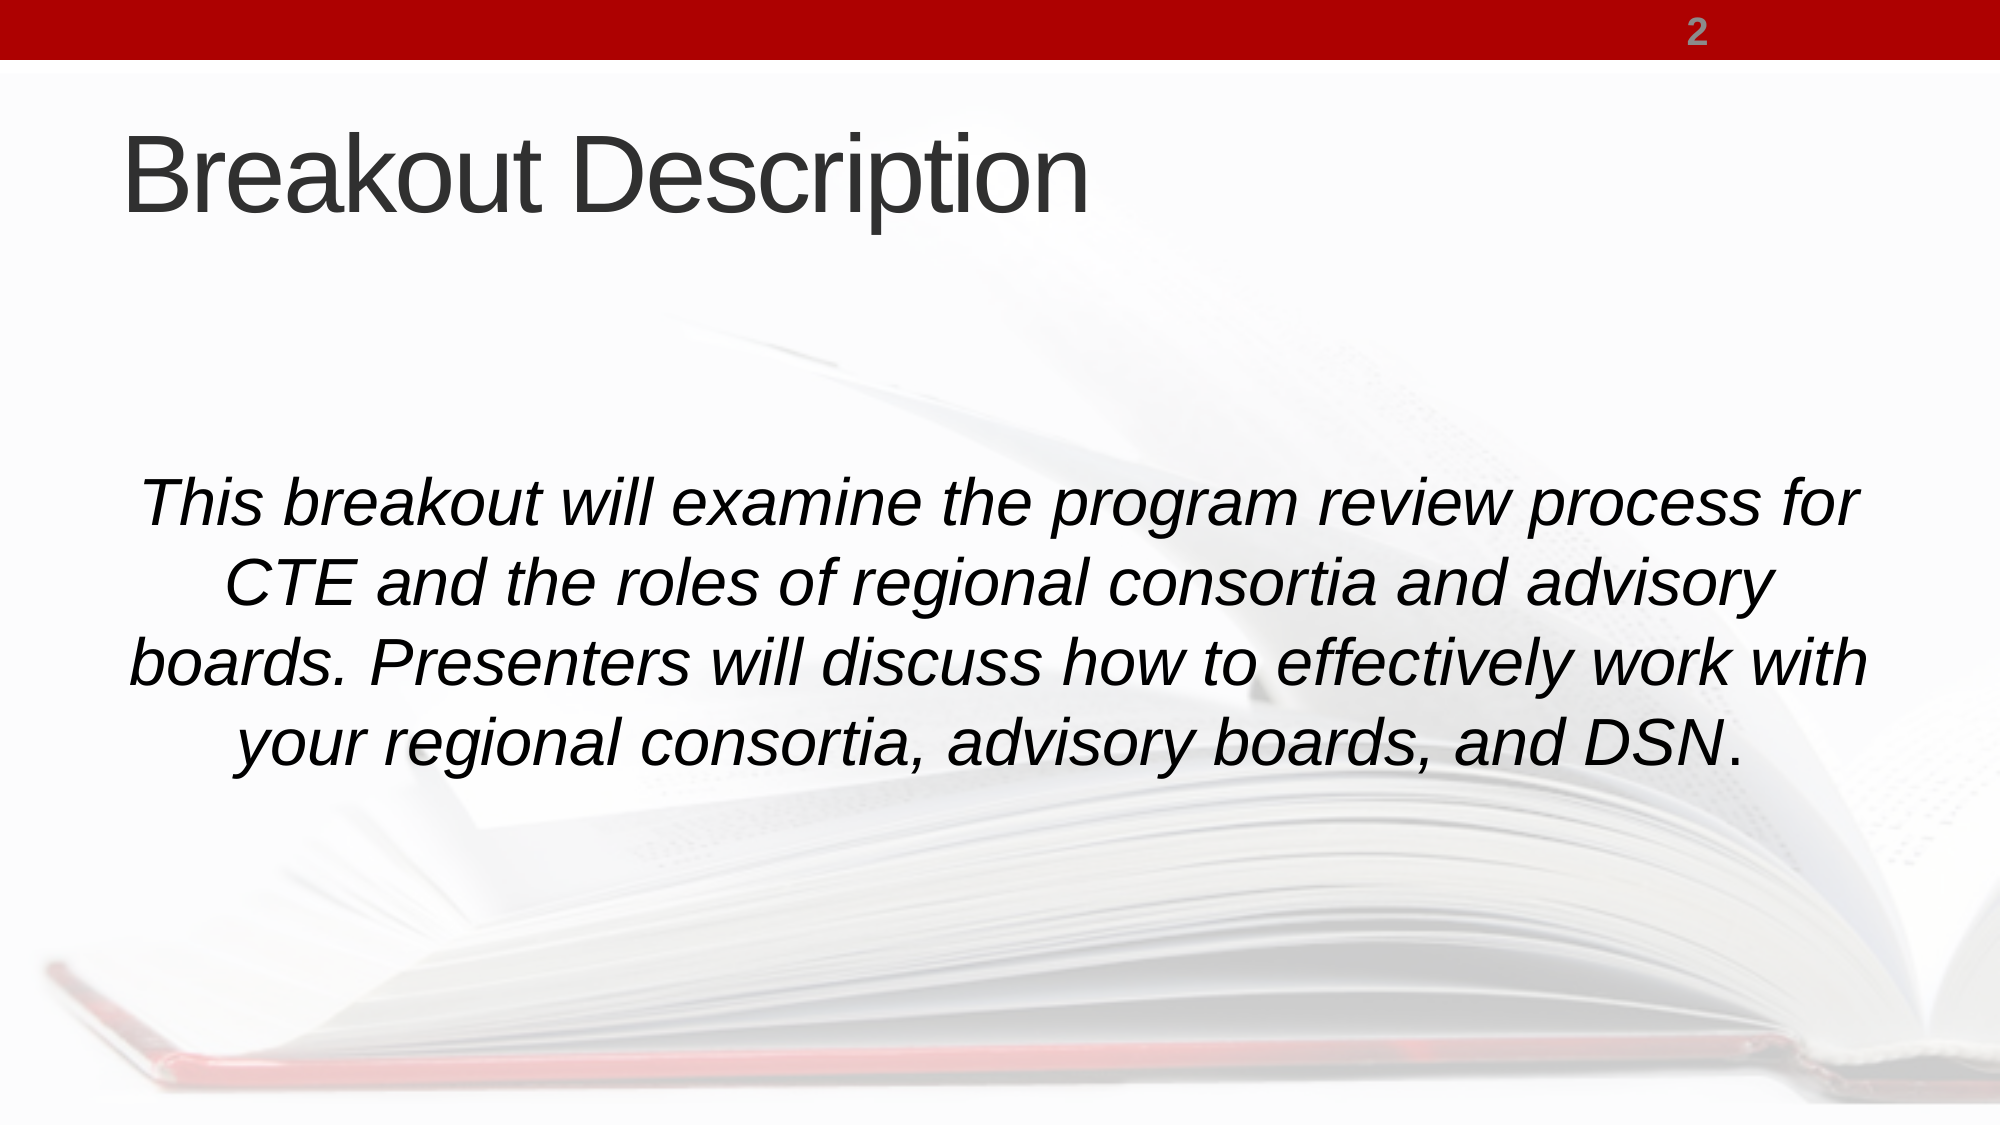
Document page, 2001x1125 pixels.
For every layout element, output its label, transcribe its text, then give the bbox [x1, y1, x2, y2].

list This breakout will examine the program review process for CTE and the roles of regional consortia and advisory boards. Presenters will discuss how to effectively work with your regional consortia, advisory boards, and DSN. [99, 262, 1900, 1063]
title Breakout Description [99, 87, 1900, 250]
slide_number 2 [1666, 3, 1900, 57]
